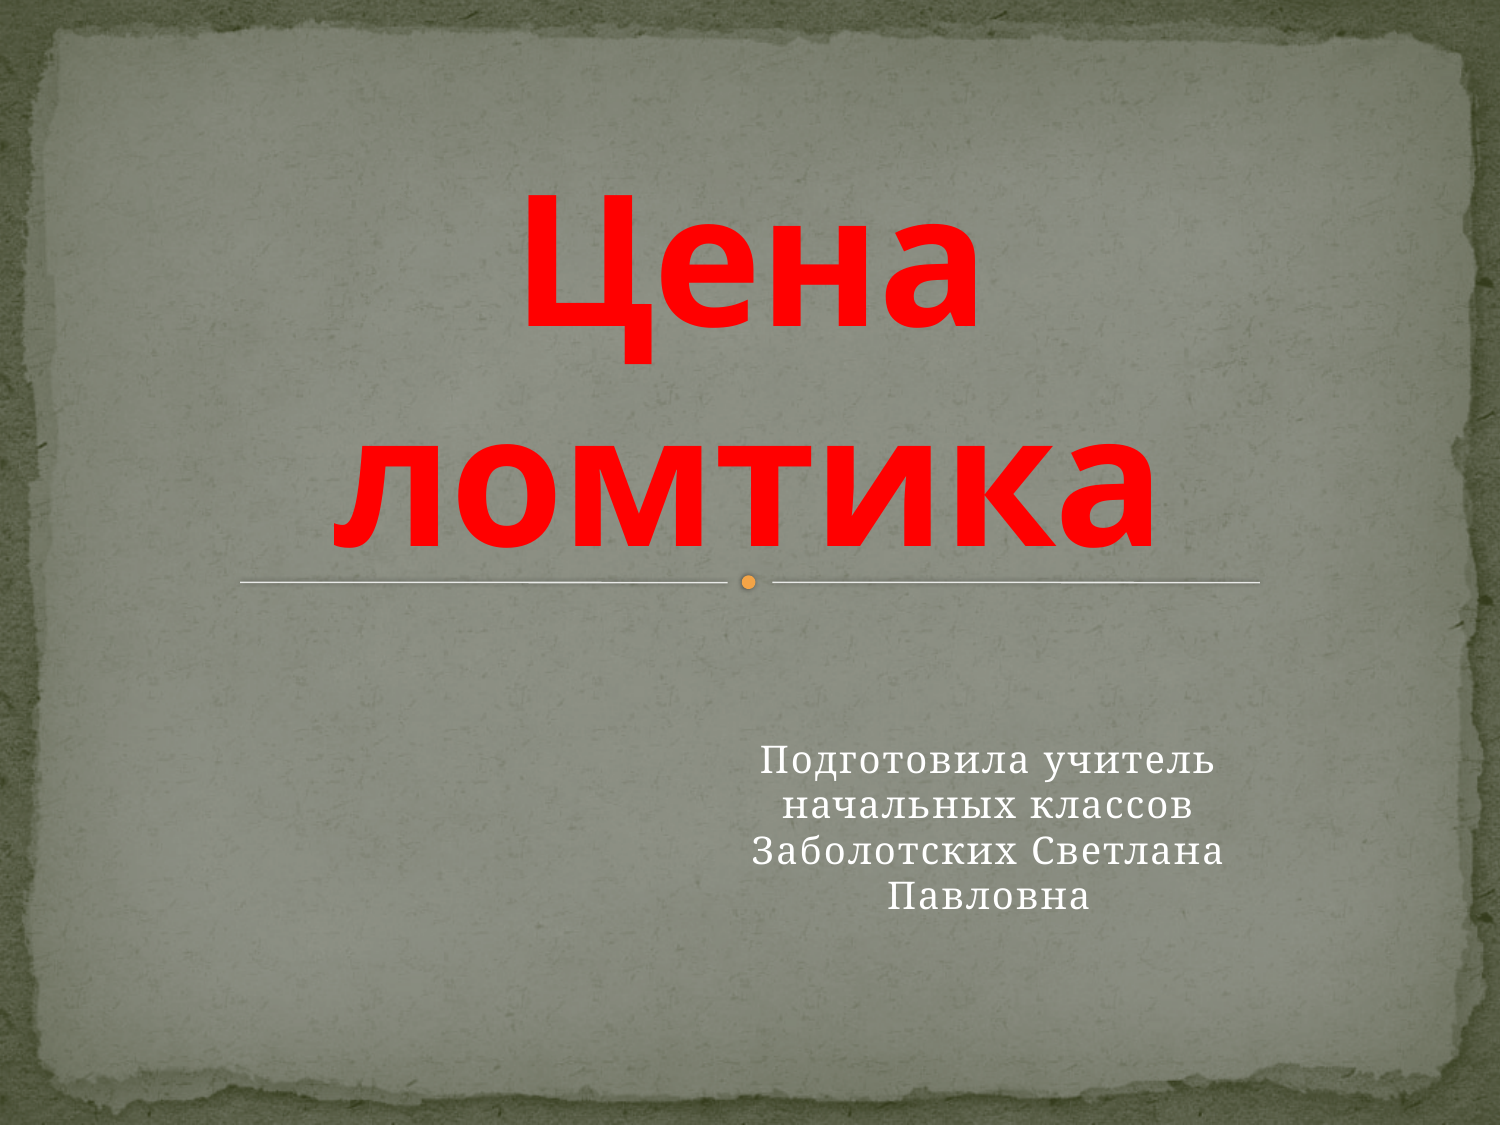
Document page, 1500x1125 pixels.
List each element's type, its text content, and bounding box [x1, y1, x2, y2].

title Цена ломтика [112, 113, 1388, 591]
subtitle Подготовила учитель начальных классов Заболотских Светлана Павловна [702, 727, 1275, 925]
